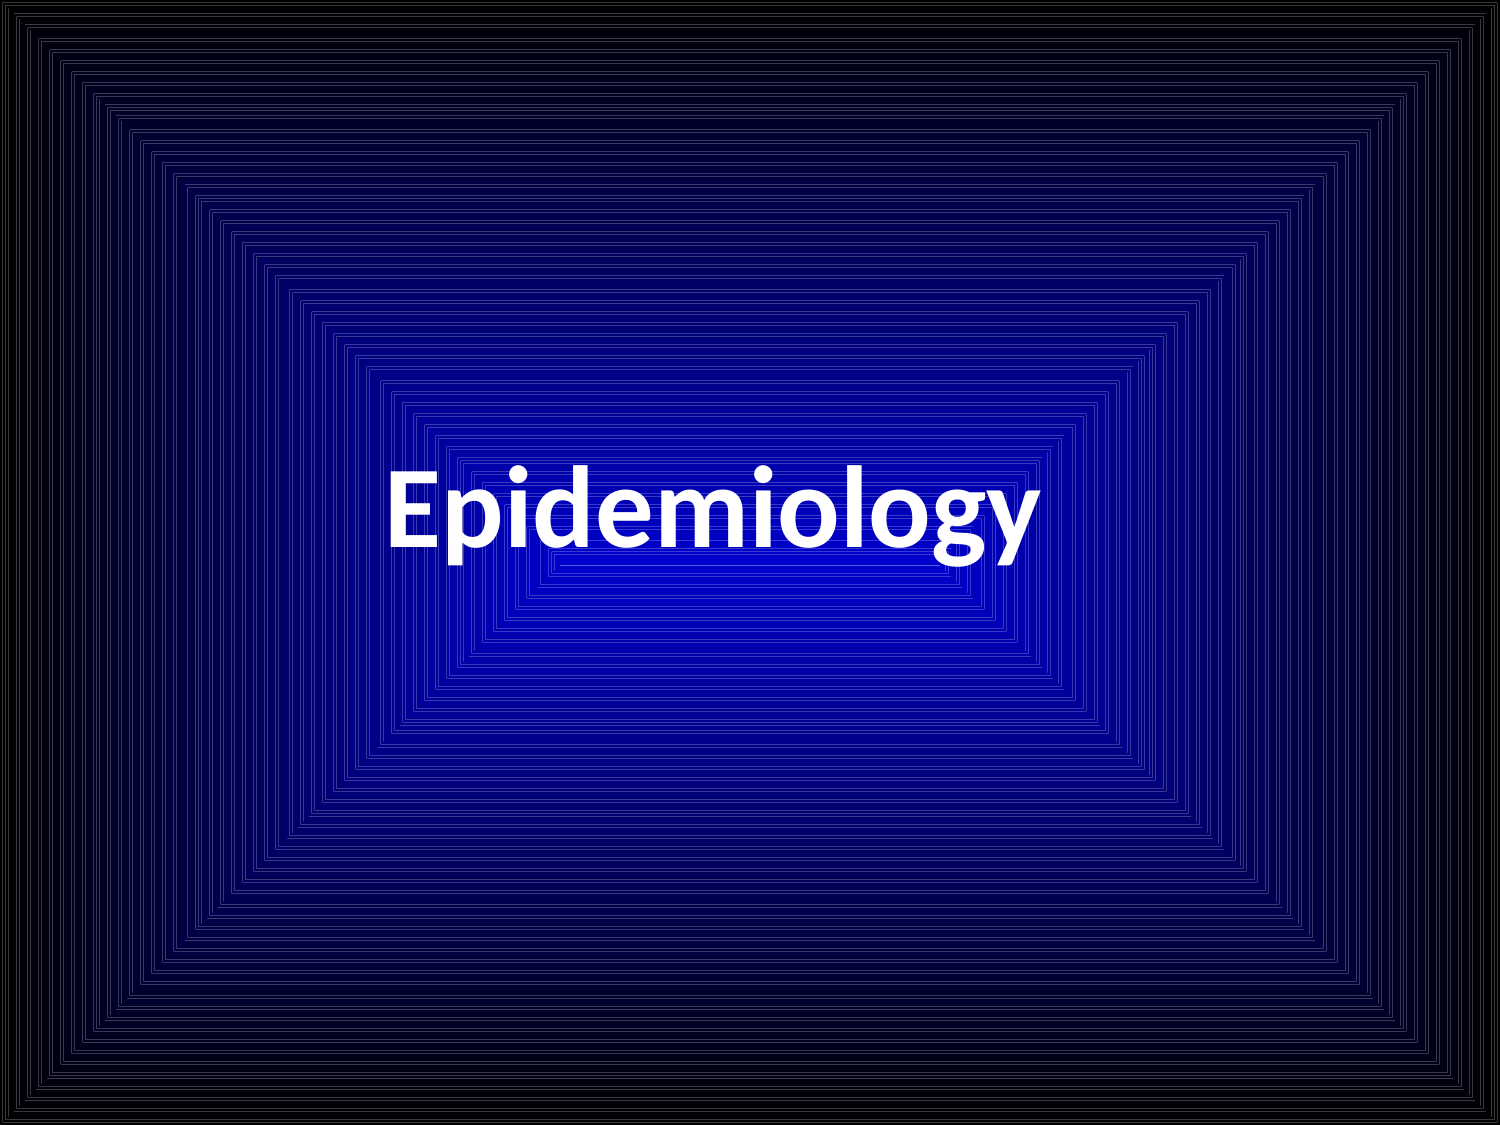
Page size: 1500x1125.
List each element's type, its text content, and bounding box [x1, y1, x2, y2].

title Epidemiology [89, 347, 1365, 571]
